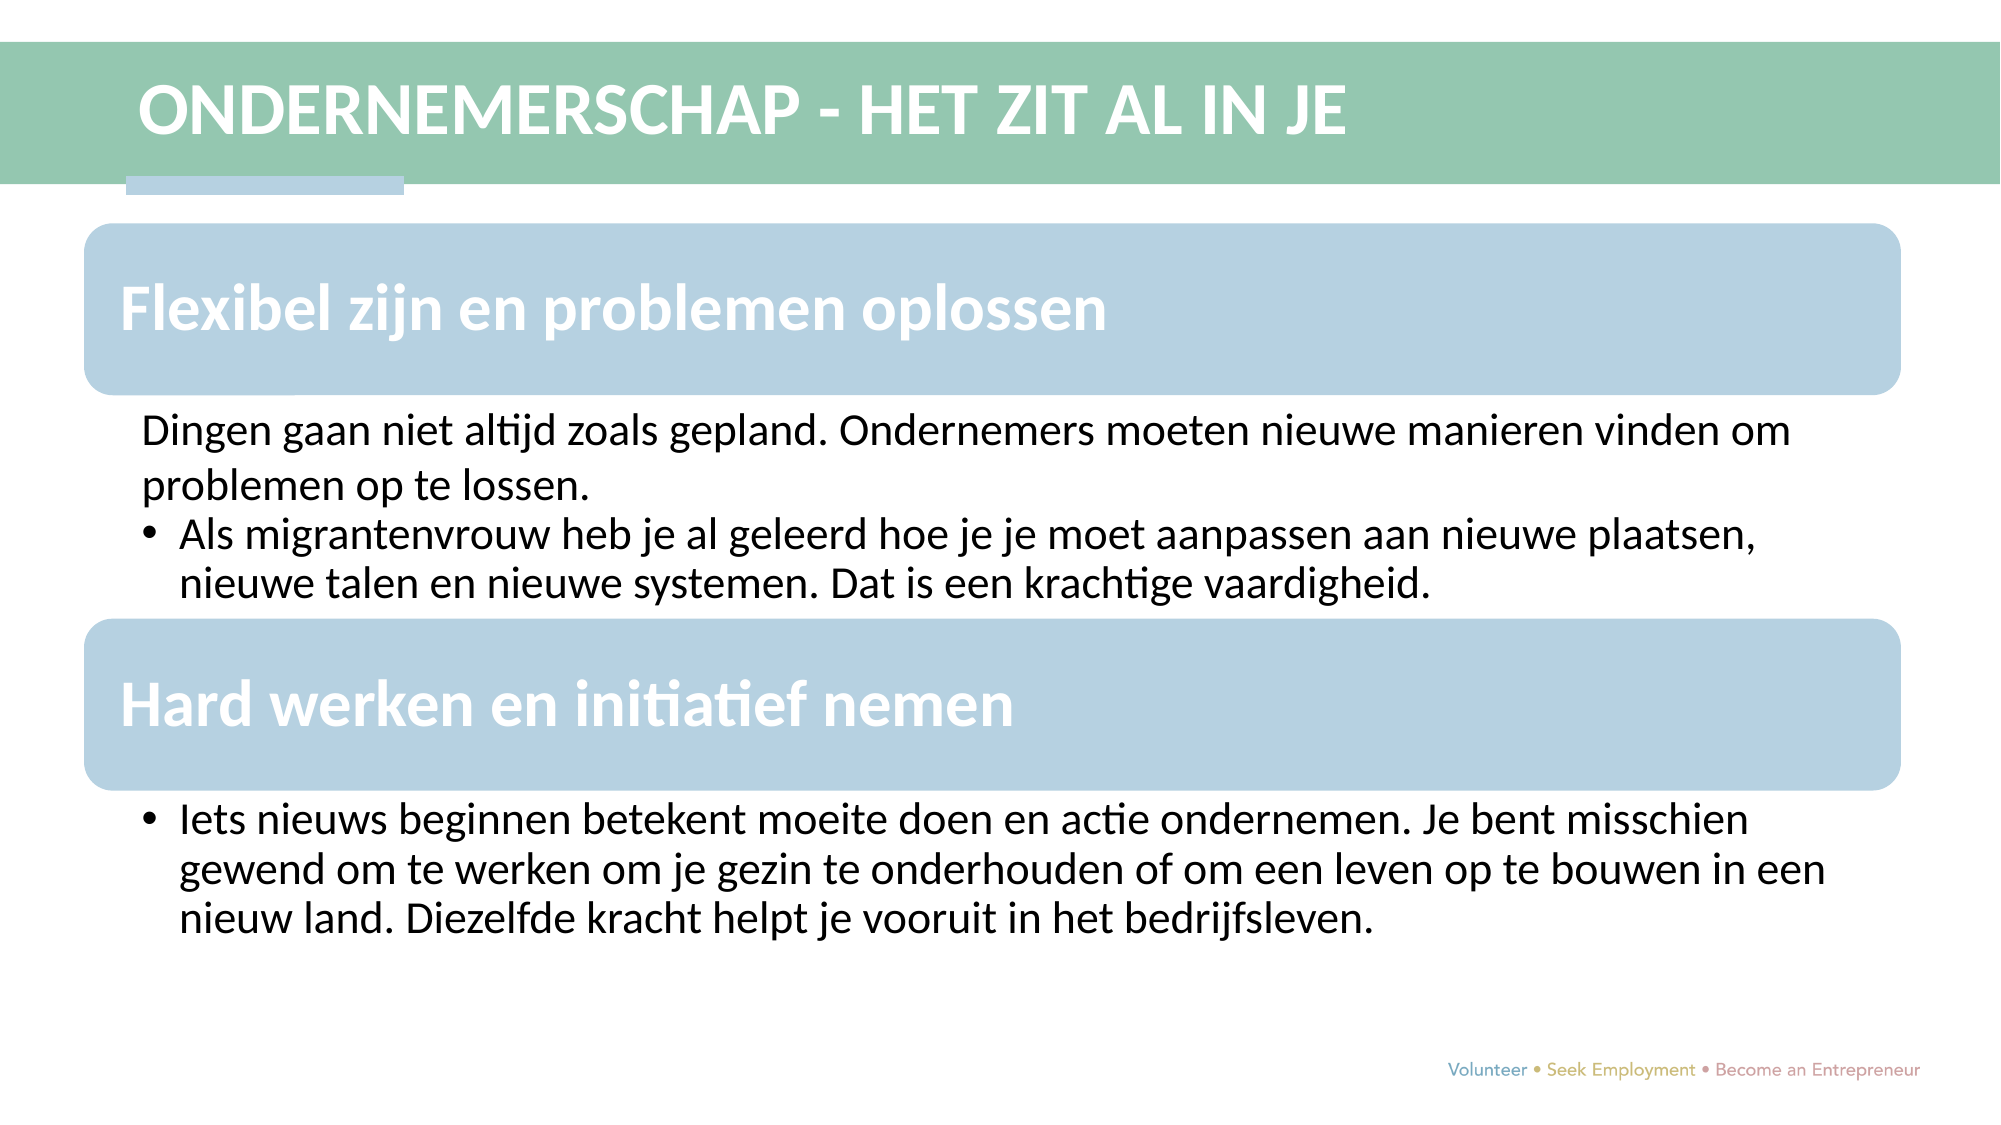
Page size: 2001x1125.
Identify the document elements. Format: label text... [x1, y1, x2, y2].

list ONDERNEMERSCHAP - HET ZIT AL IN JE [123, 51, 1913, 170]
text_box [84, 221, 1901, 954]
picture [1418, 1046, 1971, 1103]
